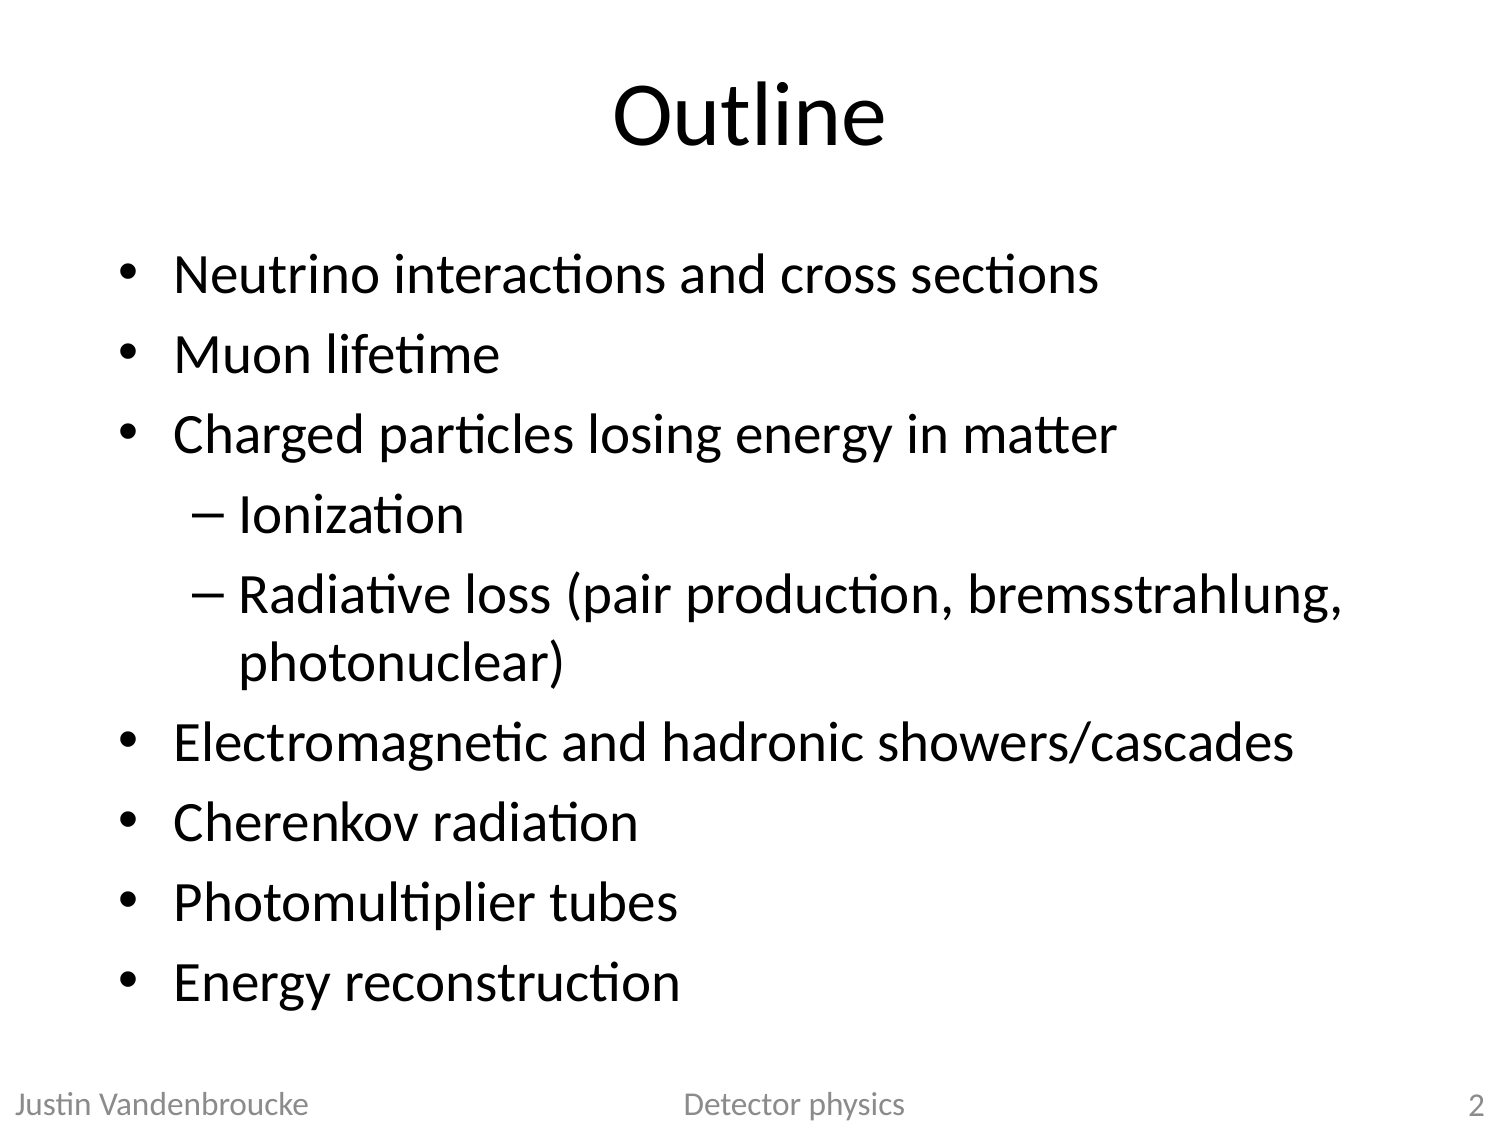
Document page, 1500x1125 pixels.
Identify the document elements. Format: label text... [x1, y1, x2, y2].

footer Justin Vandenbroucke Detector physics [0, 1078, 1014, 1125]
list Neutrino interactions and cross sections Muon lifetime Charged particles losing energy in matter Ionization Radiative loss (pair production, bremsstrahlung, photonuclear) Electromagnetic and hadronic showers/cascades Cherenkov radiation Photomultiplier tubes Energy reconstruction [103, 229, 1397, 1021]
slide_number 2 [1145, 1079, 1500, 1125]
title Outline [0, 0, 1500, 218]
